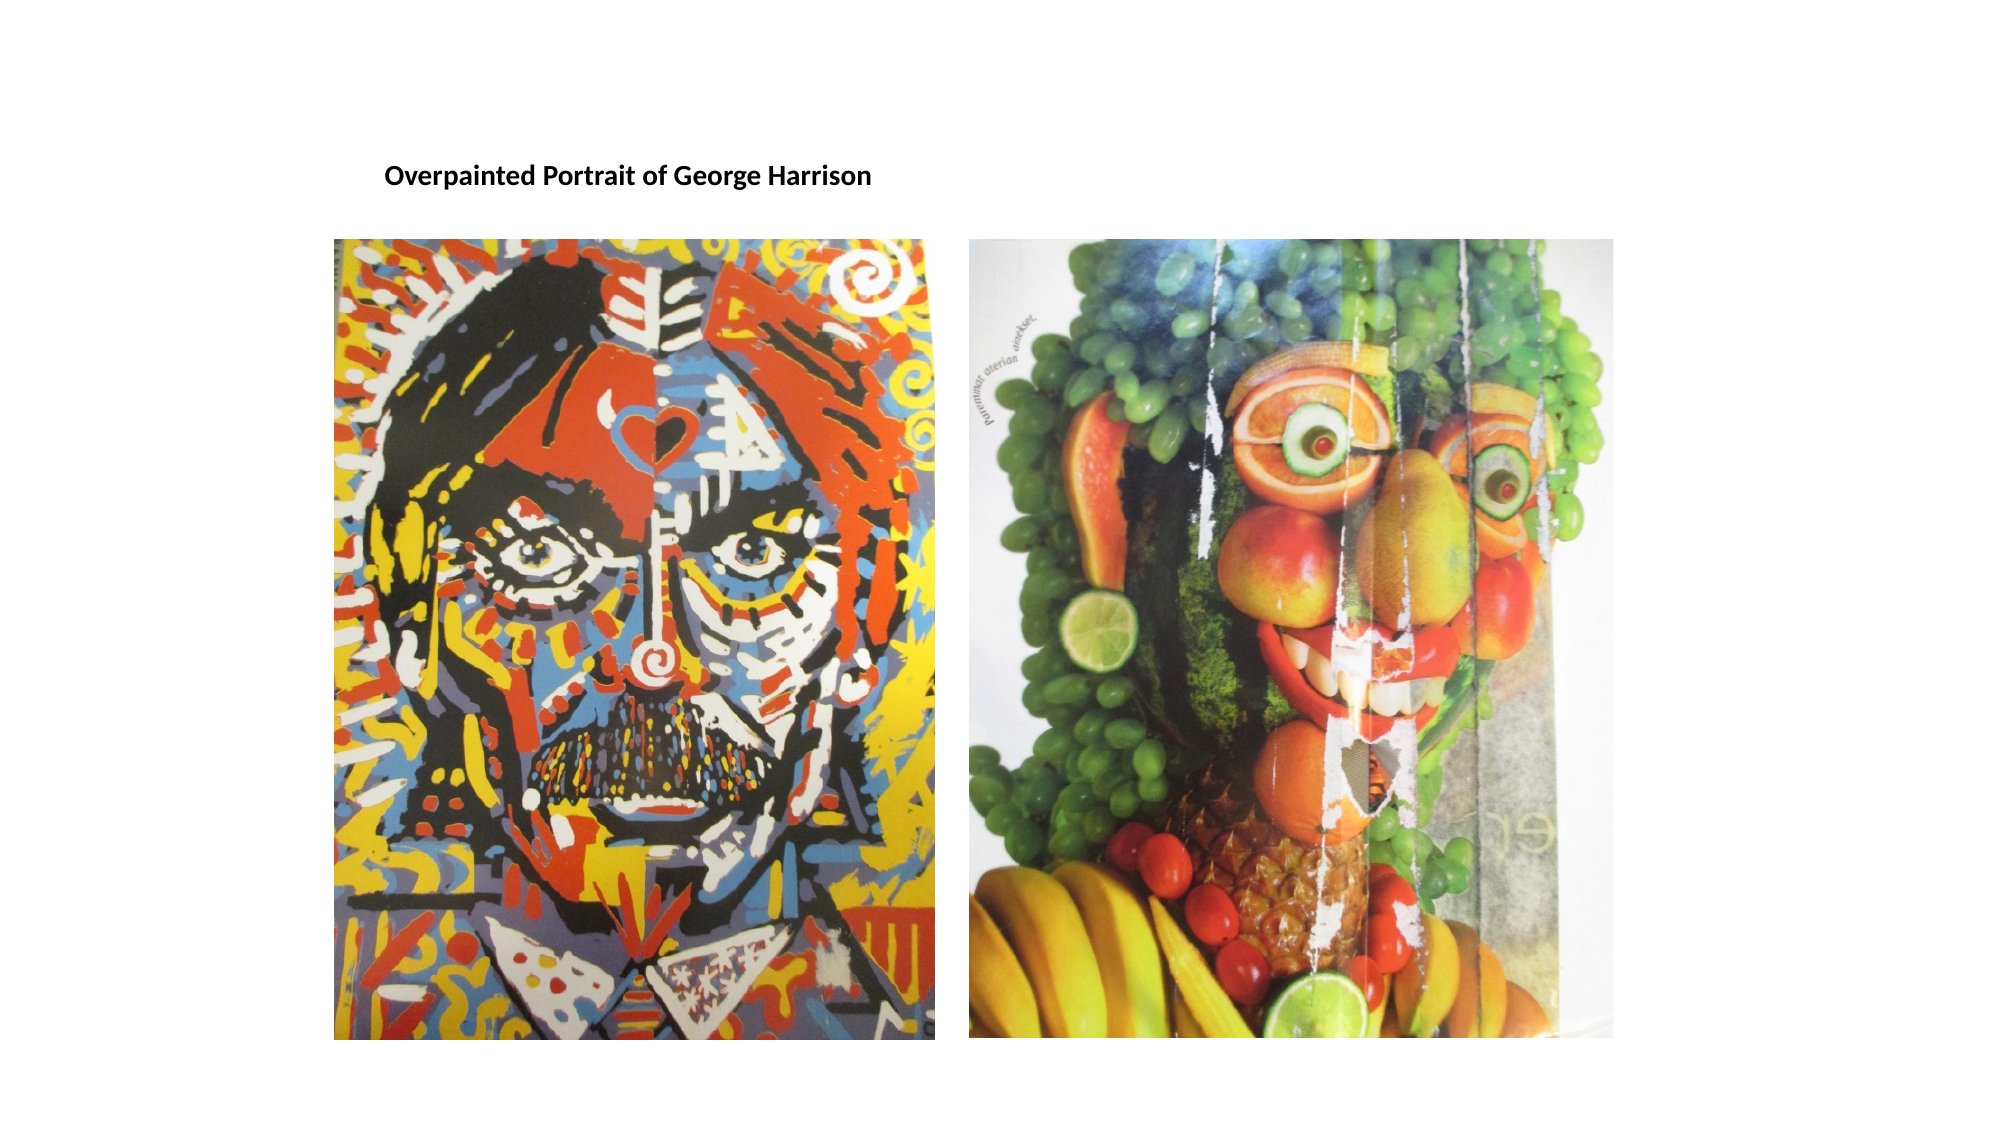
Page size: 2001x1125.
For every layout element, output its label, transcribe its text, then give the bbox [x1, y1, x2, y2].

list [334, 239, 935, 1040]
list Overpainted Portrait of George Harrison [369, 95, 935, 200]
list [969, 239, 1614, 1038]
